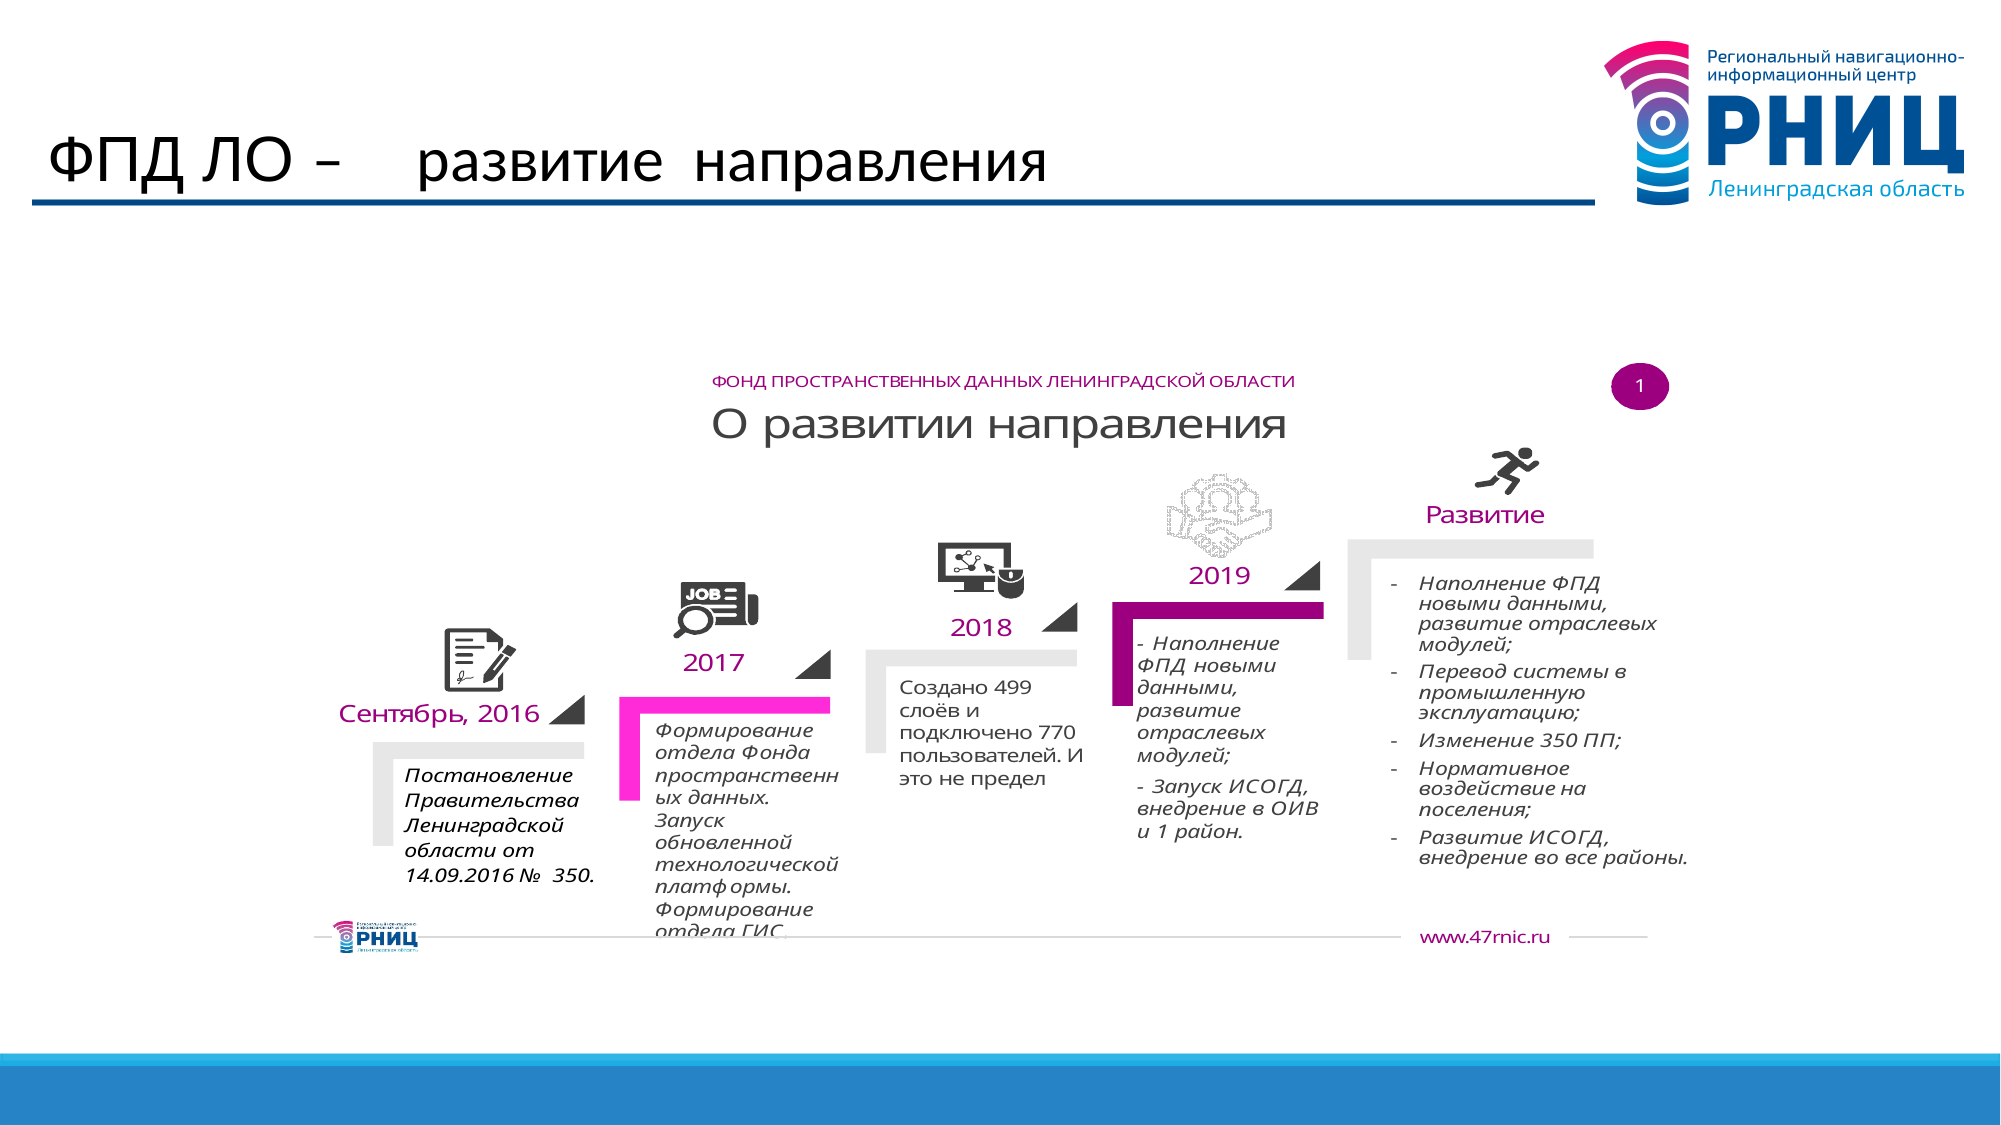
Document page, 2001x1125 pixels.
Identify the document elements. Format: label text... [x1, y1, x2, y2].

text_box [225, 305, 1724, 995]
picture [0, 0, 2001, 1125]
text_box ФПД ЛО – развитие направления [32, 109, 1649, 202]
